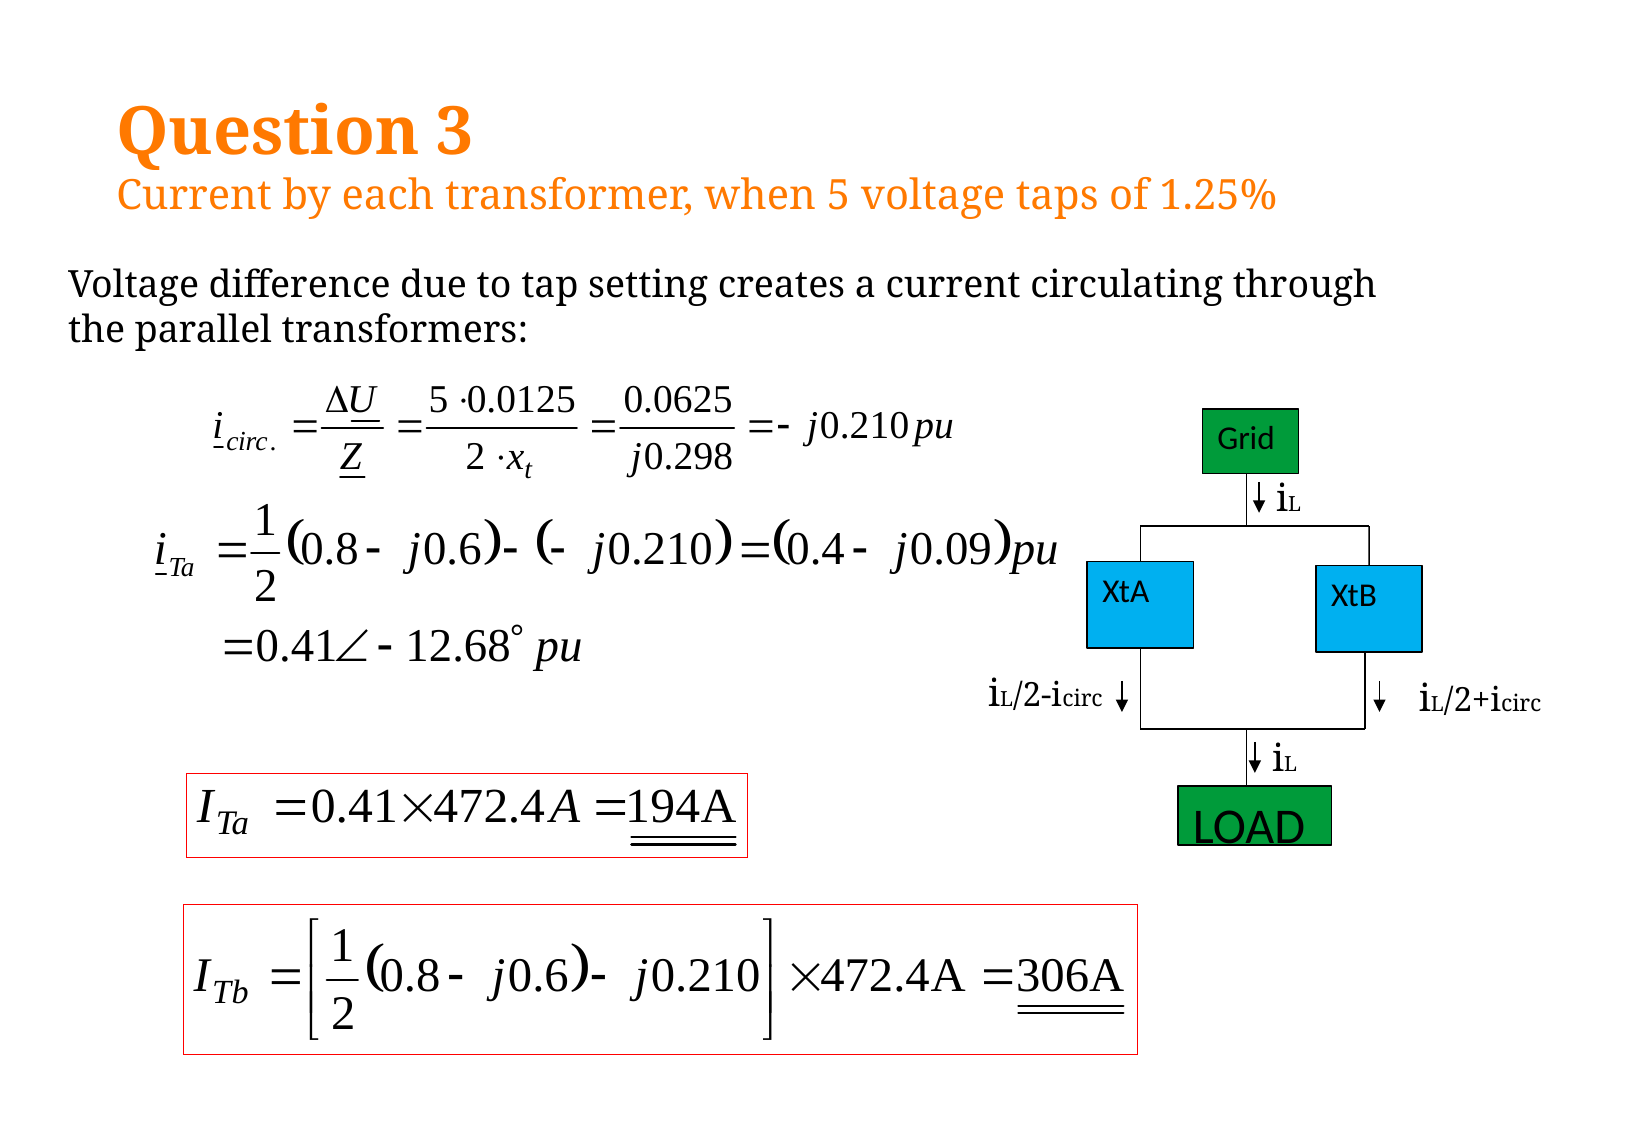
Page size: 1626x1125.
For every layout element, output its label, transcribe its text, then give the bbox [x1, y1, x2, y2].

text_box XtB [1315, 565, 1423, 653]
text_box iL [1261, 466, 1316, 525]
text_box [205, 370, 964, 486]
text_box LOAD [1177, 785, 1332, 845]
text_box Voltage difference due to tap setting creates a current circulating through the parallel transformers: [53, 252, 1404, 358]
text_box iL/2-icirc [973, 661, 1118, 722]
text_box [182, 904, 1138, 1055]
title Question 3 Current by each transformer, when 5 voltage taps of 1.25% [101, 80, 1521, 258]
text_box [185, 773, 748, 858]
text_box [147, 487, 1069, 685]
text_box Grid [1202, 408, 1299, 474]
text_box XtA [1087, 561, 1194, 649]
text_box iL [1257, 736, 1312, 787]
text_box iL/2+icirc [1404, 666, 1557, 726]
